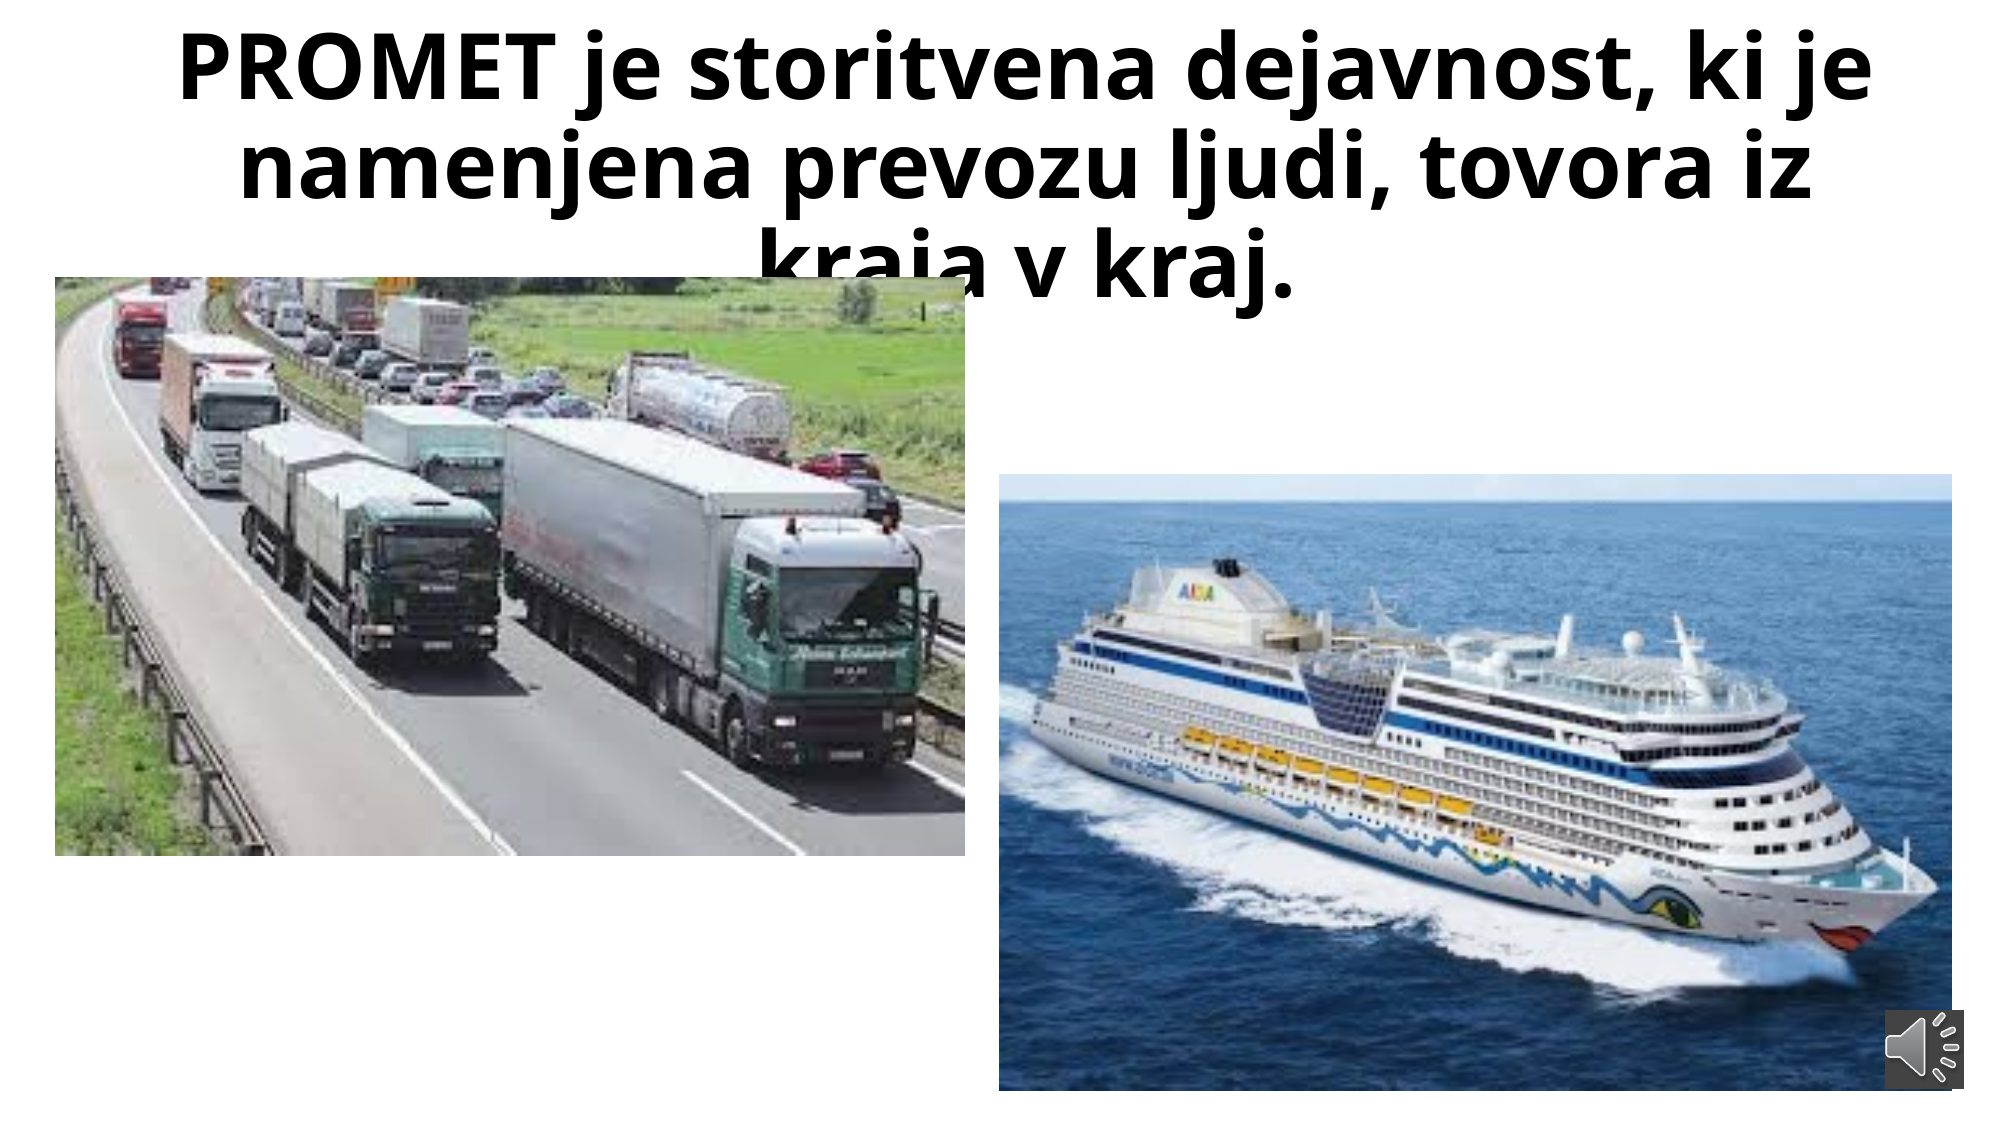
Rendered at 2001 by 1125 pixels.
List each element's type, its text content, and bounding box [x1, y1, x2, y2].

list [55, 277, 965, 856]
title PROMET je storitvena dejavnost, ki je namenjena prevozu ljudi, tovora iz kraja v kraj. [137, 59, 1915, 278]
picture [999, 474, 1965, 1091]
